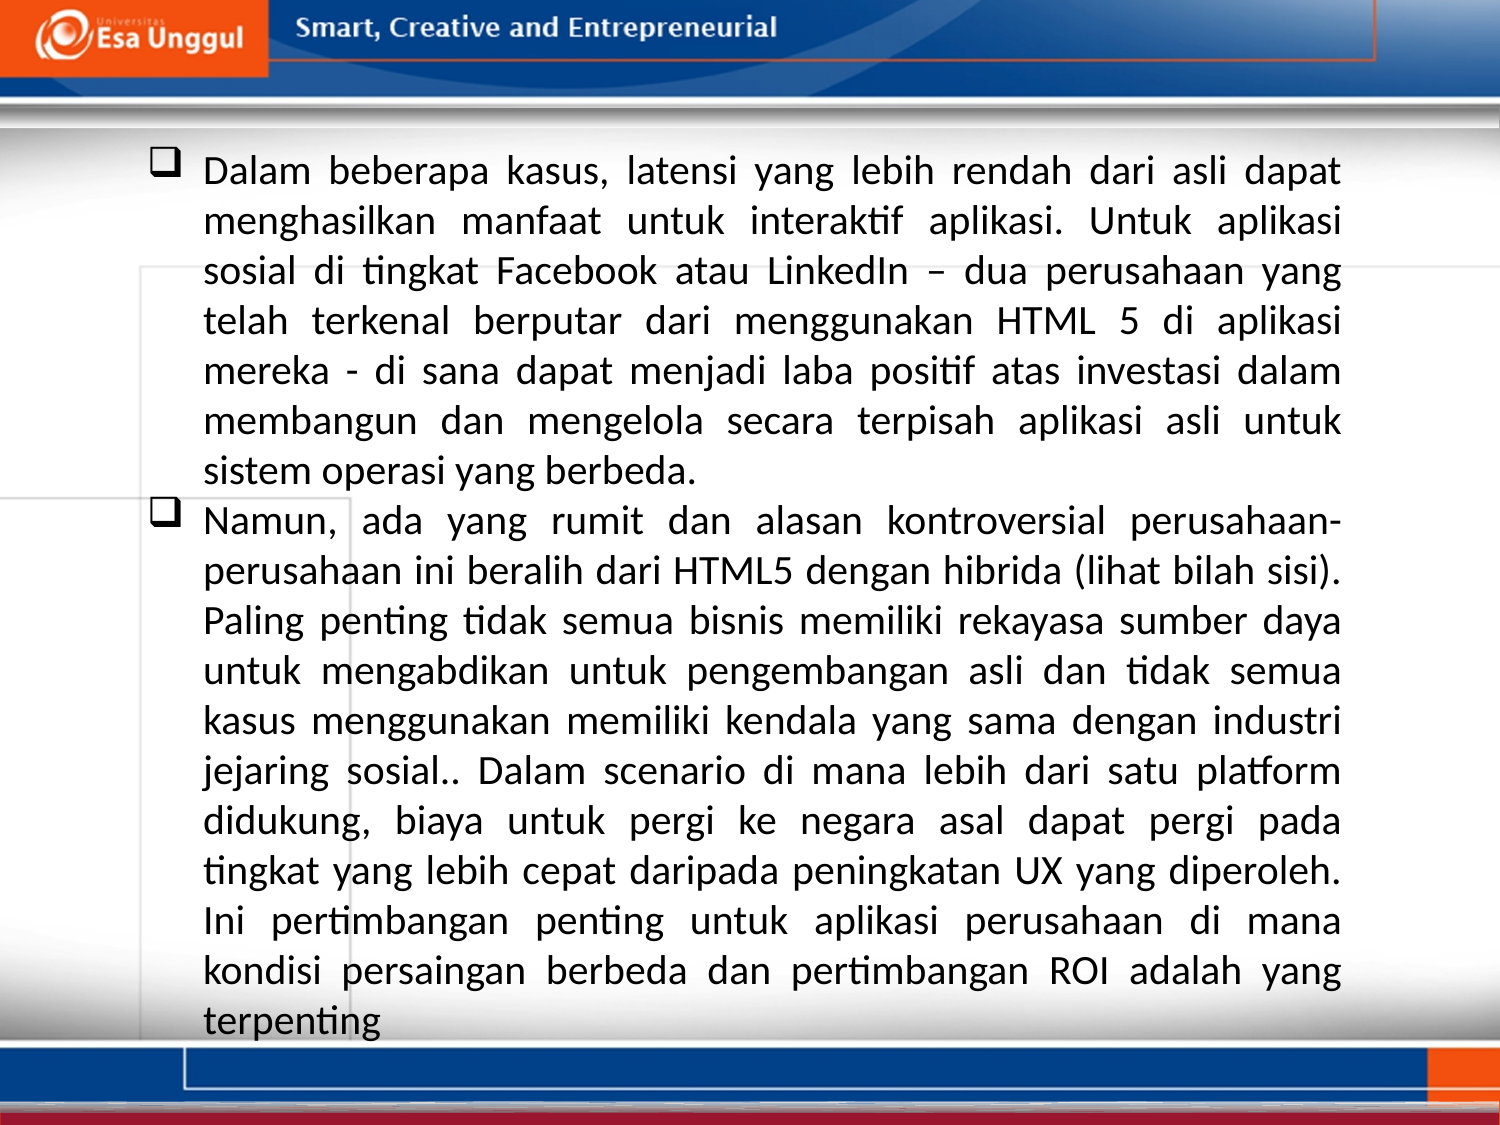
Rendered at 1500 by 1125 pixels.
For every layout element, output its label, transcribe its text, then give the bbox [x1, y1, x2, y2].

text_box [0, 1113, 1500, 1125]
text_box Dalam beberapa kasus, latensi yang lebih rendah dari asli dapat menghasilkan manfaat untuk interaktif aplikasi. Untuk aplikasi sosial di tingkat Facebook atau LinkedIn – dua perusahaan yang telah terkenal berputar dari menggunakan HTML 5 di aplikasi mereka - di sana dapat menjadi laba positif atas investasi dalam membangun dan mengelola secara terpisah aplikasi asli untuk sistem operasi yang berbeda. Namun, ada yang rumit dan alasan kontroversial perusahaan-perusahaan ini beralih dari HTML5 dengan hibrida (lihat bilah sisi). Paling penting tidak semua bisnis memiliki rekayasa sumber daya untuk mengabdikan untuk pengembangan asli dan tidak semua kasus menggunakan memiliki kendala yang sama dengan industri jejaring sosial.. Dalam scenario di mana lebih dari satu platform didukung, biaya untuk pergi ke negara asal dapat pergi pada tingkat yang lebih cepat daripada peningkatan UX yang diperoleh. Ini pertimbangan penting untuk aplikasi perusahaan di mana kondisi persaingan berbeda dan pertimbangan ROI adalah yang terpenting [132, 135, 1358, 1051]
picture [0, 128, 1500, 1101]
picture [0, 0, 1500, 109]
